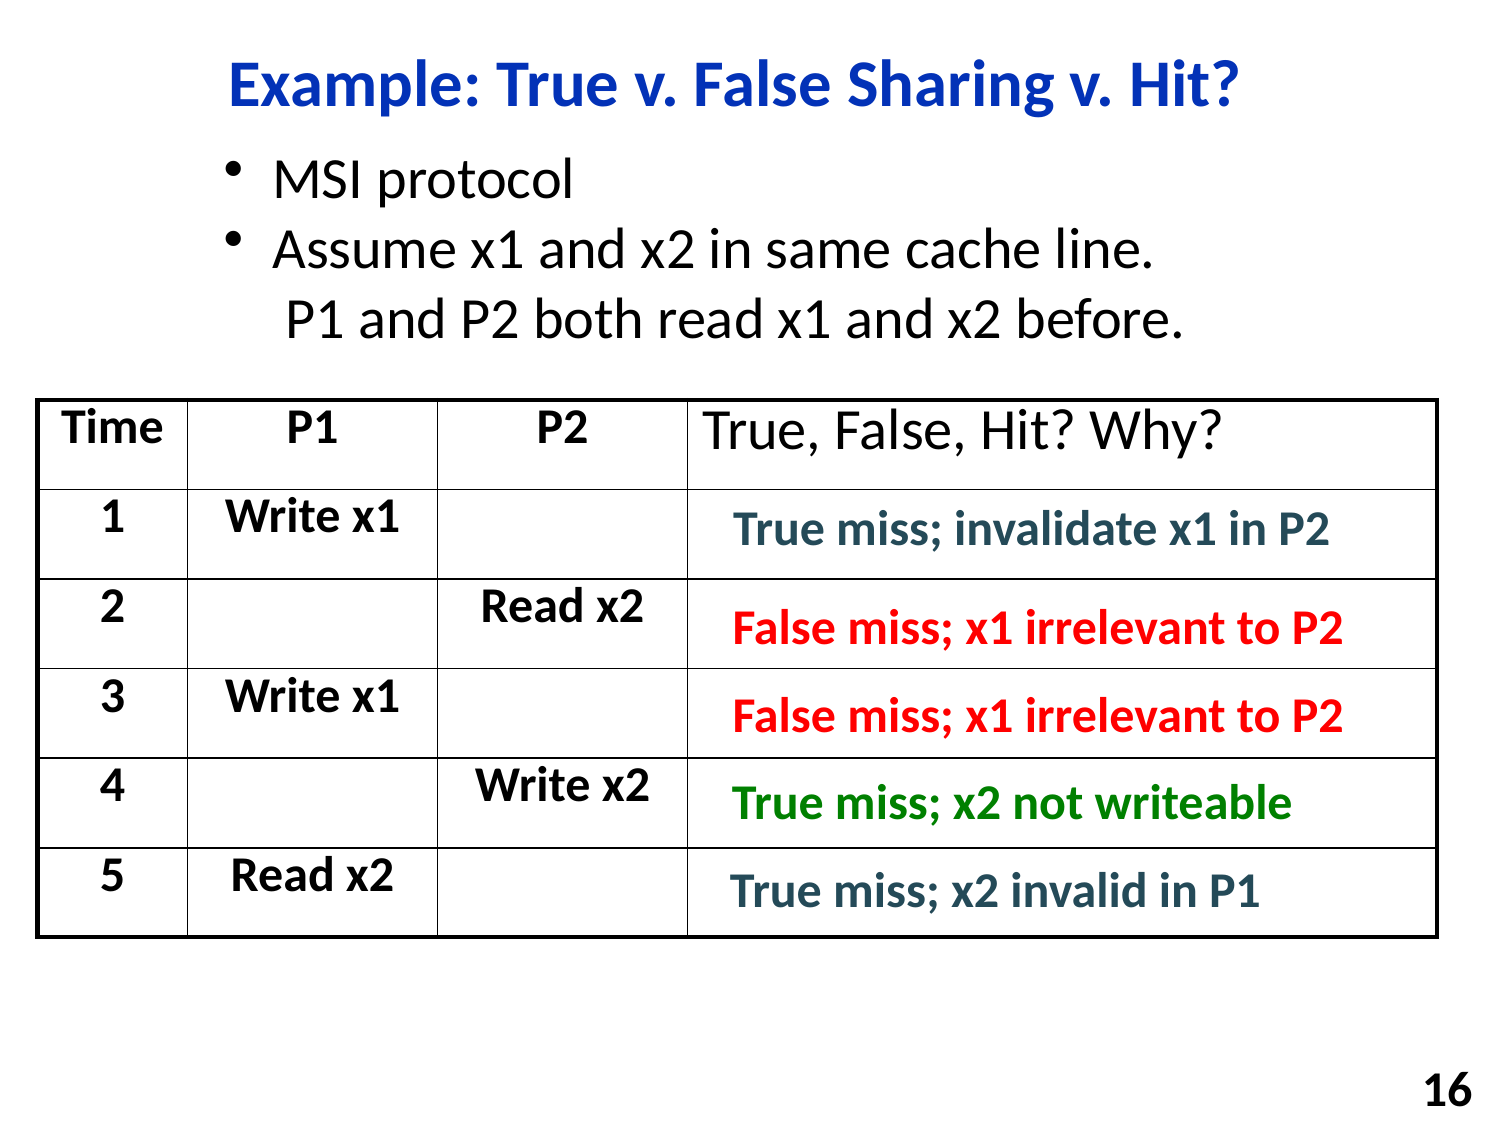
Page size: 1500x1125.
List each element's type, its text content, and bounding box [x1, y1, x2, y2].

table_cell Write x1 [188, 669, 437, 757]
table_cell 5 [40, 849, 187, 935]
table_cell [438, 490, 687, 578]
table_cell Read x2 [188, 849, 437, 935]
text_box False miss; x1 irrelevant to P2 [717, 675, 1360, 743]
table_cell [688, 580, 1435, 668]
text_box True miss; x2 not writeable [717, 762, 1309, 830]
text_box True miss; invalidate x1 in P2 [718, 487, 1346, 555]
table_cell Read x2 [438, 580, 687, 668]
slide_number 16 [1174, 1062, 1488, 1111]
table_cell [688, 849, 1435, 935]
table_header P1 [188, 402, 437, 489]
text_box True miss; x2 invalid in P1 [715, 849, 1277, 918]
table_header True, False, Hit? Why? [688, 402, 1435, 489]
table_header Time [40, 402, 187, 489]
table_cell [688, 759, 1435, 847]
text_box False miss; x1 irrelevant to P2 [717, 587, 1360, 655]
table_cell [438, 849, 687, 935]
table_cell [688, 669, 1435, 757]
table_header P2 [438, 402, 687, 489]
table_cell [188, 580, 437, 668]
table_cell Write x1 [188, 490, 437, 578]
table_cell [188, 759, 437, 847]
table_cell [438, 669, 687, 757]
table_cell 1 [40, 490, 187, 578]
table_cell [688, 490, 1435, 578]
title Example: True v. False Sharing v. Hit? [137, 24, 1335, 147]
table_cell 3 [40, 669, 187, 757]
table_cell 4 [40, 759, 187, 847]
table_cell Write x2 [438, 759, 687, 847]
text_box MSI protocol Assume x1 and x2 in same cache line. P1 and P2 both read x1 and x2 before. [208, 133, 1334, 351]
table_cell 2 [40, 580, 187, 668]
